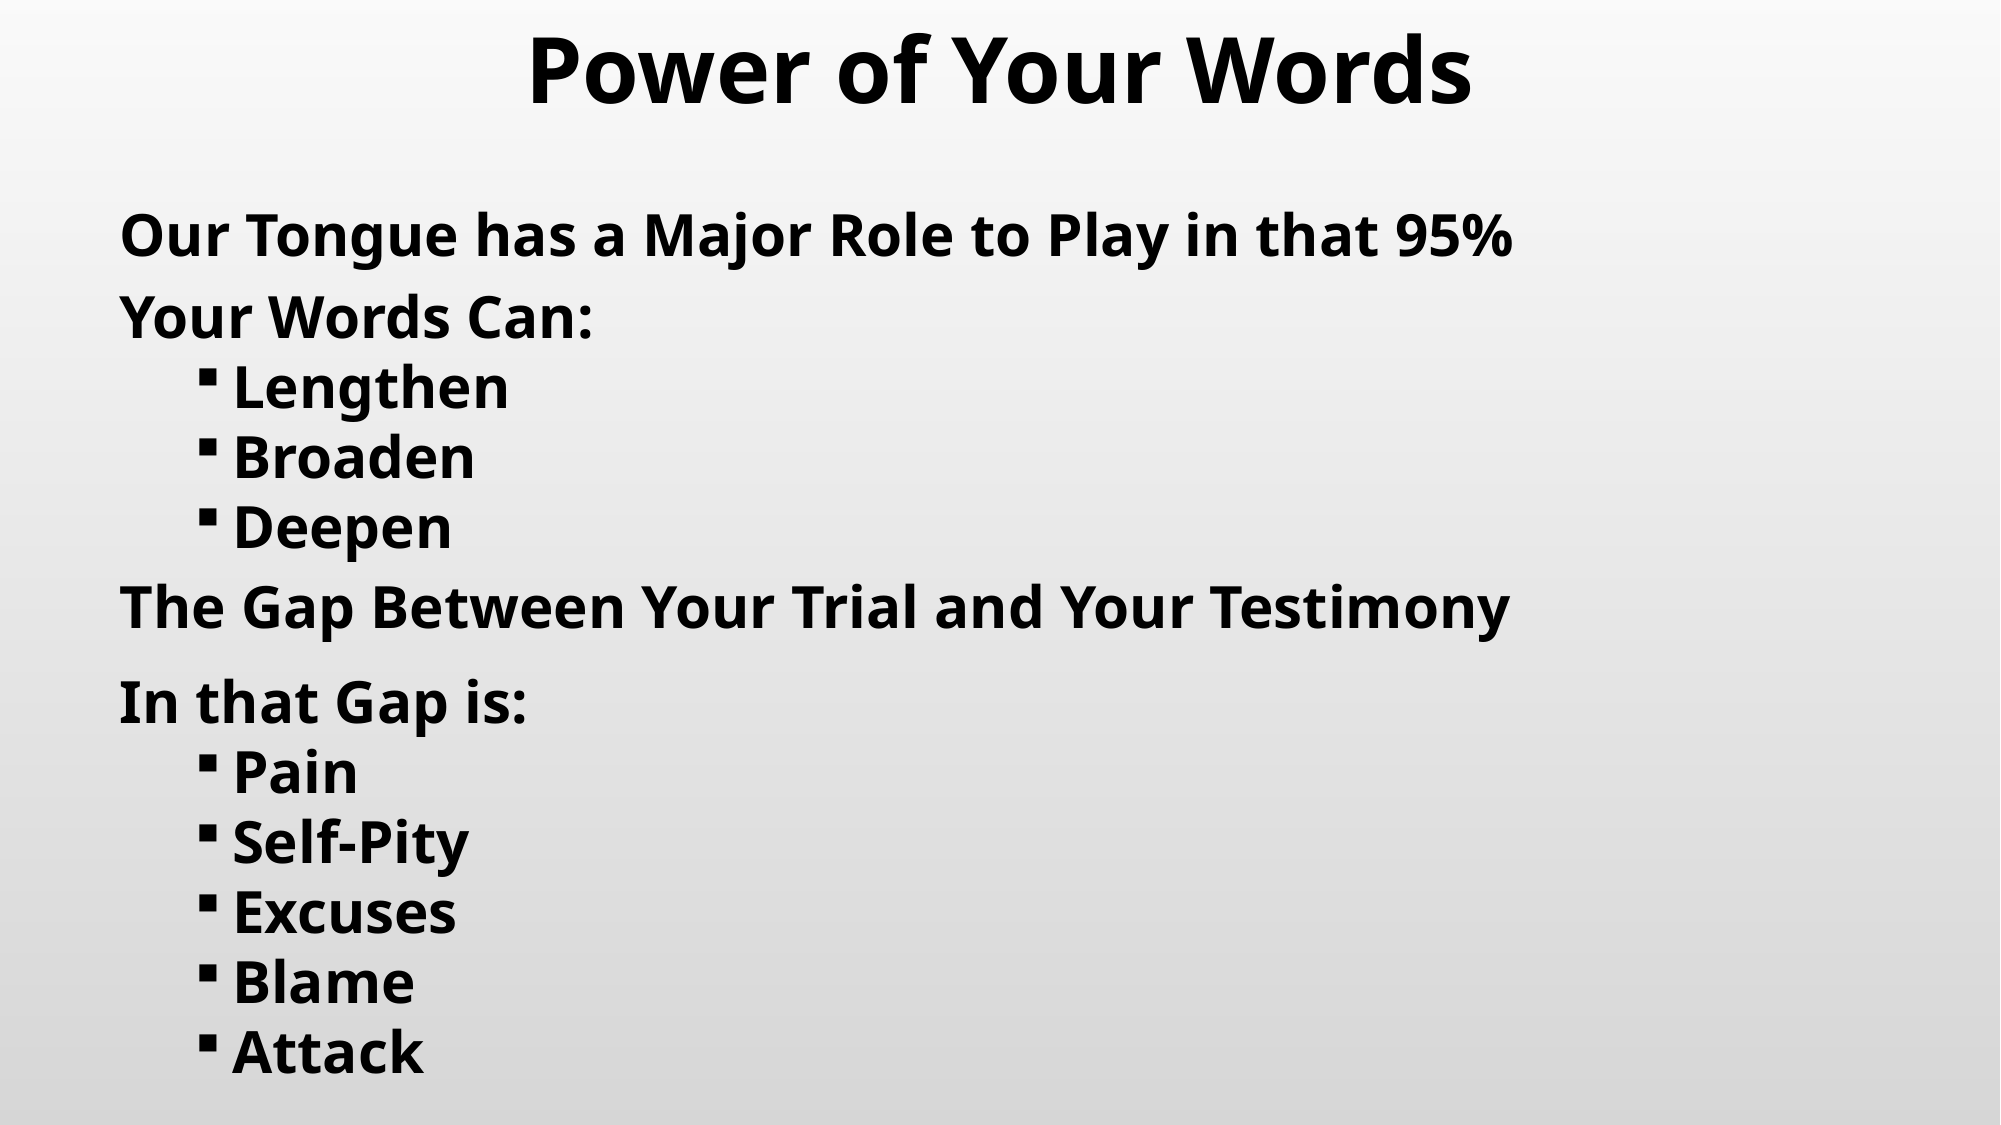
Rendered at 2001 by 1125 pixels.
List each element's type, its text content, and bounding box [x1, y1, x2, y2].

list Our Tongue has a Major Role to Play in that 95% Your Words Can: Lengthen Broaden Deepen The Gap Between Your Trial and Your Testimony In that Gap is: Pain Self-Pity Excuses Blame Attack [29, 190, 1974, 1105]
title Power of Your Words [137, 0, 1863, 150]
